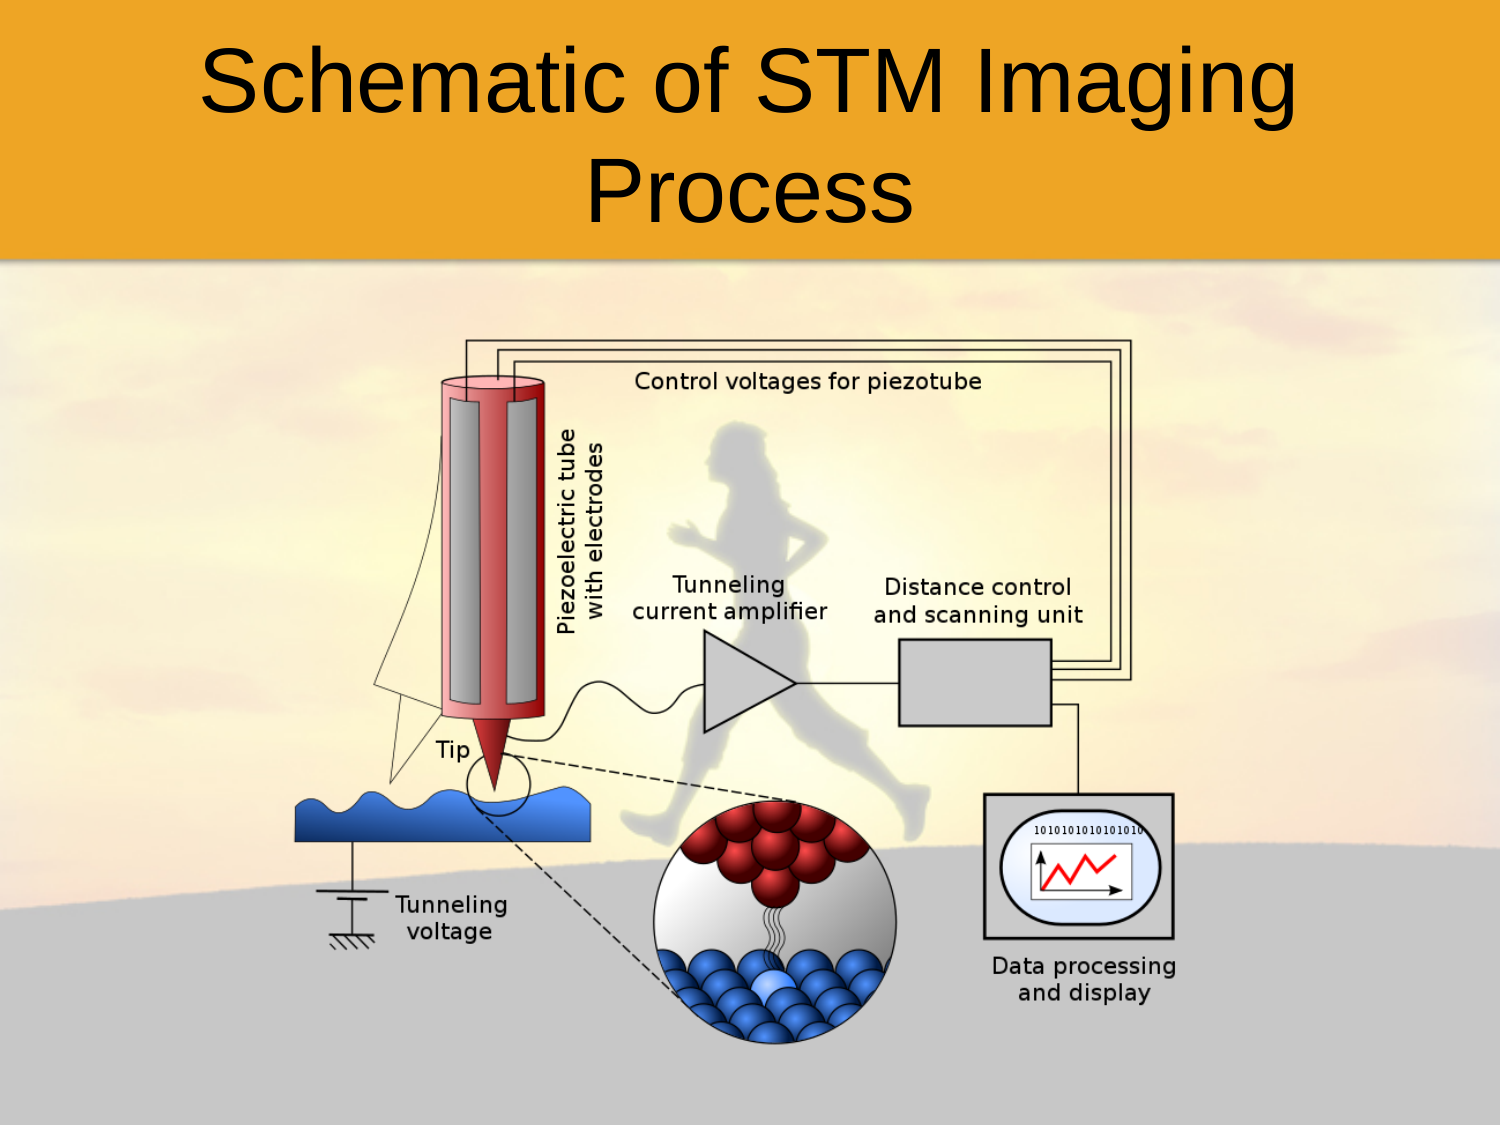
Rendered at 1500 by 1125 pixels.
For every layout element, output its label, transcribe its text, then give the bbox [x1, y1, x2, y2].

picture [0, 0, 1500, 1125]
title Schematic of STM Imaging Process [75, 37, 1425, 225]
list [288, 319, 1212, 1063]
